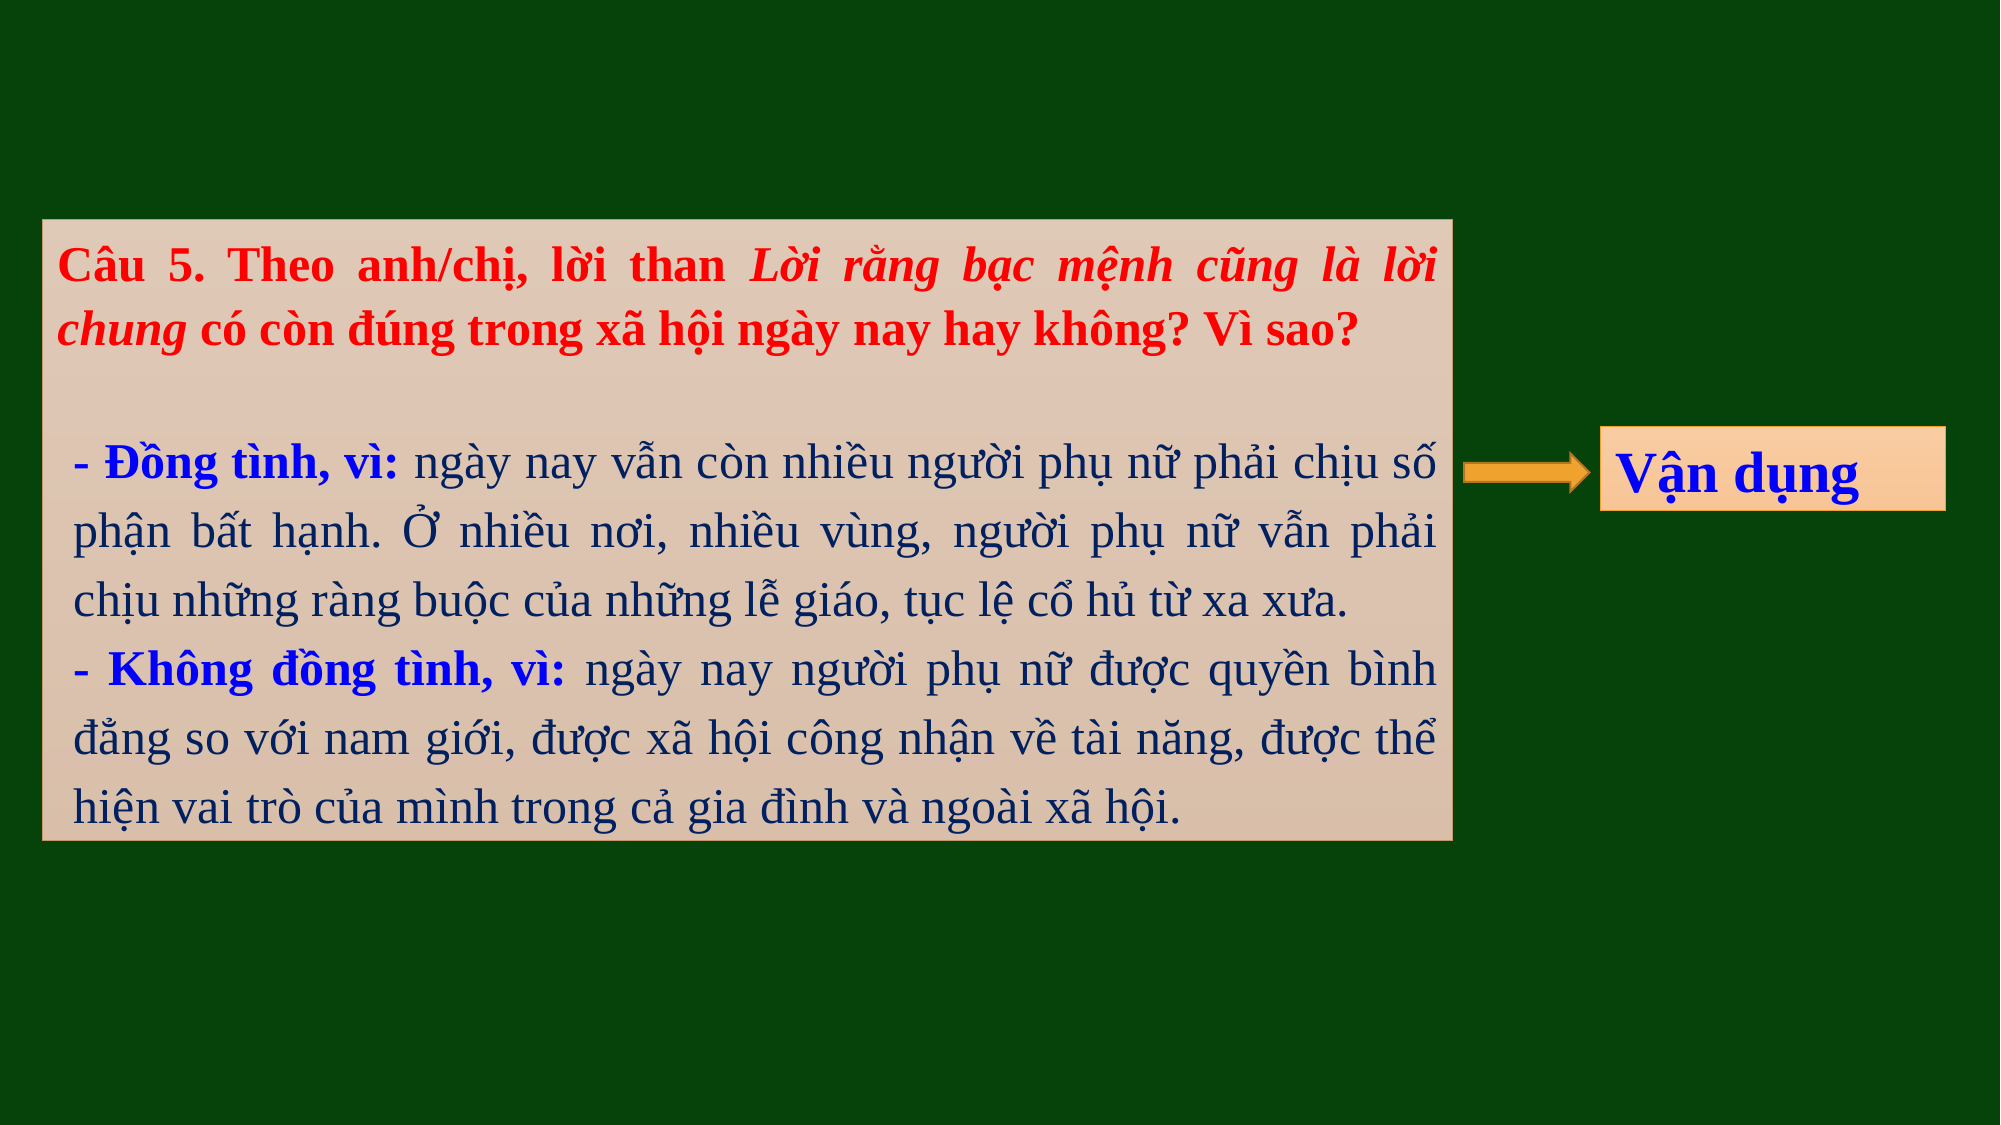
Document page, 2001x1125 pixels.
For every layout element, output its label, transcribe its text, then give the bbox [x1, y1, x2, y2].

text_box Vận dụng [1600, 426, 1946, 511]
text_box Câu 5. Theo anh/chị, lời than Lời rằng bạc mệnh cũng là lời chung có còn đúng trong xã hội ngày nay hay không? Vì sao? - Đồng tình, vì: ngày nay vẫn còn nhiều người phụ nữ phải chịu số phận bất hạnh. Ở nhiều nơi, nhiều vùng, người phụ nữ vẫn phải chịu những ràng buộc của những lễ giáo, tục lệ cổ hủ từ xa xưa. - Không đồng tình, vì: ngày nay người phụ nữ được quyền bình đẳng so với nam giới, được xã hội công nhận về tài năng, được thể hiện vai trò của mình trong cả gia đình và ngoài xã hội. [42, 219, 1453, 841]
text_box [1463, 450, 1591, 494]
